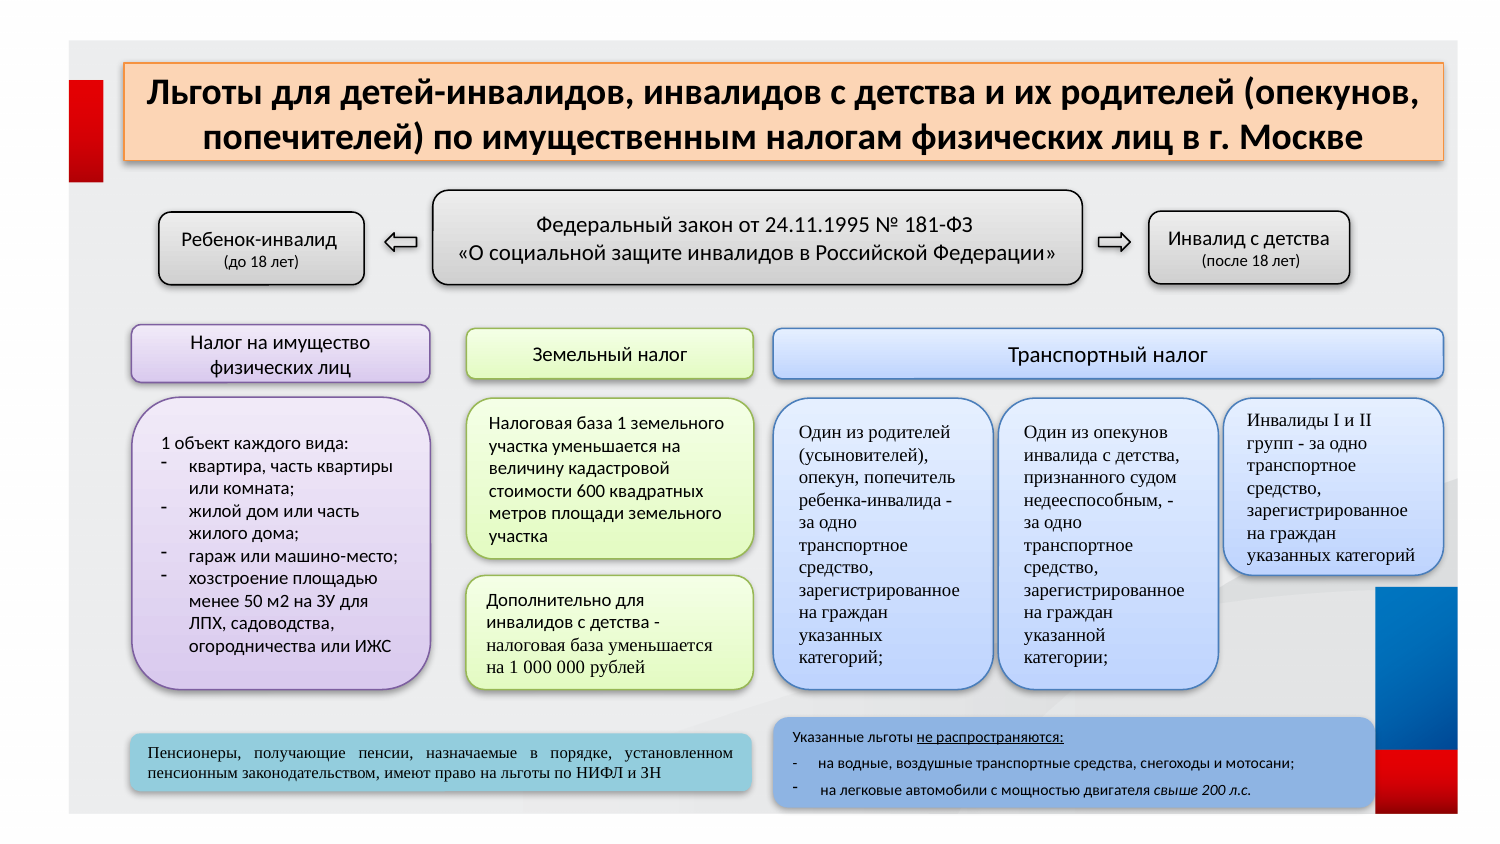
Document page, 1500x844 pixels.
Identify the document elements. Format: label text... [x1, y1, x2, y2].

text_box Указанные льготы не распространяются: - на водные, воздушные транспортные средства, снегоходы и мотосани; на легковые автомобили с мощностью двигателя свыше 200 л.с. [773, 717, 1376, 808]
picture [0, 0, 1500, 844]
text_box [384, 232, 418, 252]
text_box Инвалид с детства (после 18 лет) [1148, 210, 1351, 285]
text_box Налоговая база 1 земельного участка уменьшается на величину кадастровой стоимости 600 квадратных метров площади земельного участка [465, 397, 755, 560]
text_box Льготы для детей-инвалидов, инвалидов с детства и их родителей (опекунов, попечителей) по имущественным налогам физических лиц в г. Москве [123, 62, 1444, 161]
text_box Один из опекунов инвалида с детства, признанного судом недееспособным, - за одно транспортное средство, зарегистрированное на граждан указанной категории; [997, 397, 1220, 691]
text_box Ребенок-инвалид (до 18 лет) [158, 211, 365, 286]
text_box Транспортный налог [772, 327, 1445, 380]
text_box Пенсионеры, получающие пенсии, назначаемые в порядке, установленном пенсионным законодательством, имеют право на льготы по НИФЛ и ЗН [130, 733, 752, 792]
text_box Федеральный закон от 24.11.1995 № 181-ФЗ «О социальной защите инвалидов в Российской Федерации» [431, 189, 1084, 286]
text_box Земельный налог [465, 327, 755, 380]
text_box Инвалиды I и II групп - за одно транспортное средство, зарегистрированное на граждан указанных категорий [1222, 397, 1445, 577]
text_box 1 объект каждого вида: квартира, часть квартиры или комната; жилой дом или часть жилого дома; гараж или машино-место; хозстроение площадью менее 50 м2 на ЗУ для ЛПХ, садоводства, огородничества или ИЖС [131, 396, 432, 691]
text_box [1097, 232, 1131, 252]
text_box Один из родителей (усыновителей), опекун, попечитель ребенка-инвалида - за одно транспортное средство, зарегистрированное на граждан указанных категорий; [772, 397, 994, 691]
text_box Налог на имущество физических лиц [130, 323, 431, 384]
text_box Дополнительно для инвалидов с детства - налоговая база уменьшается на 1 000 000 рублей [465, 574, 755, 691]
